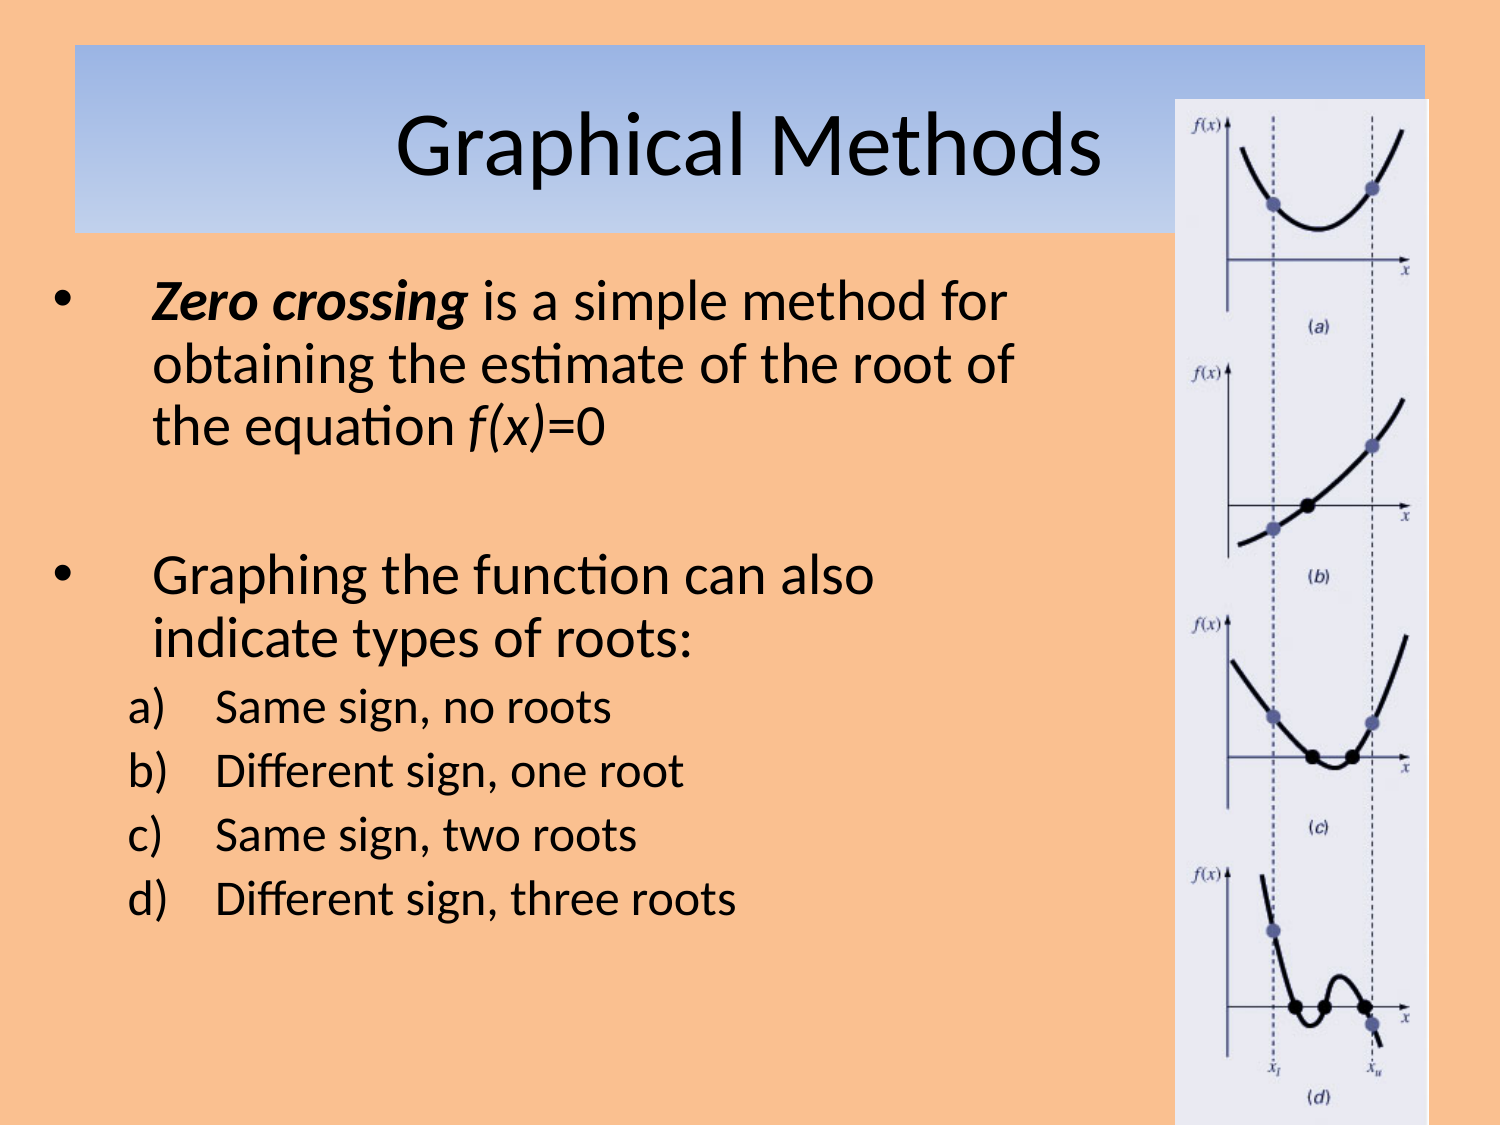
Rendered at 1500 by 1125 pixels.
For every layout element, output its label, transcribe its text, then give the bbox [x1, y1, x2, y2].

picture [1174, 99, 1429, 1125]
title Graphical Methods [75, 45, 1425, 233]
list Zero crossing is a simple method for obtaining the estimate of the root of the equation f(x)=0 Graphing the function can also indicate types of roots: Same sign, no roots Different sign, one root Same sign, two roots Different sign, three roots [37, 262, 1075, 1038]
